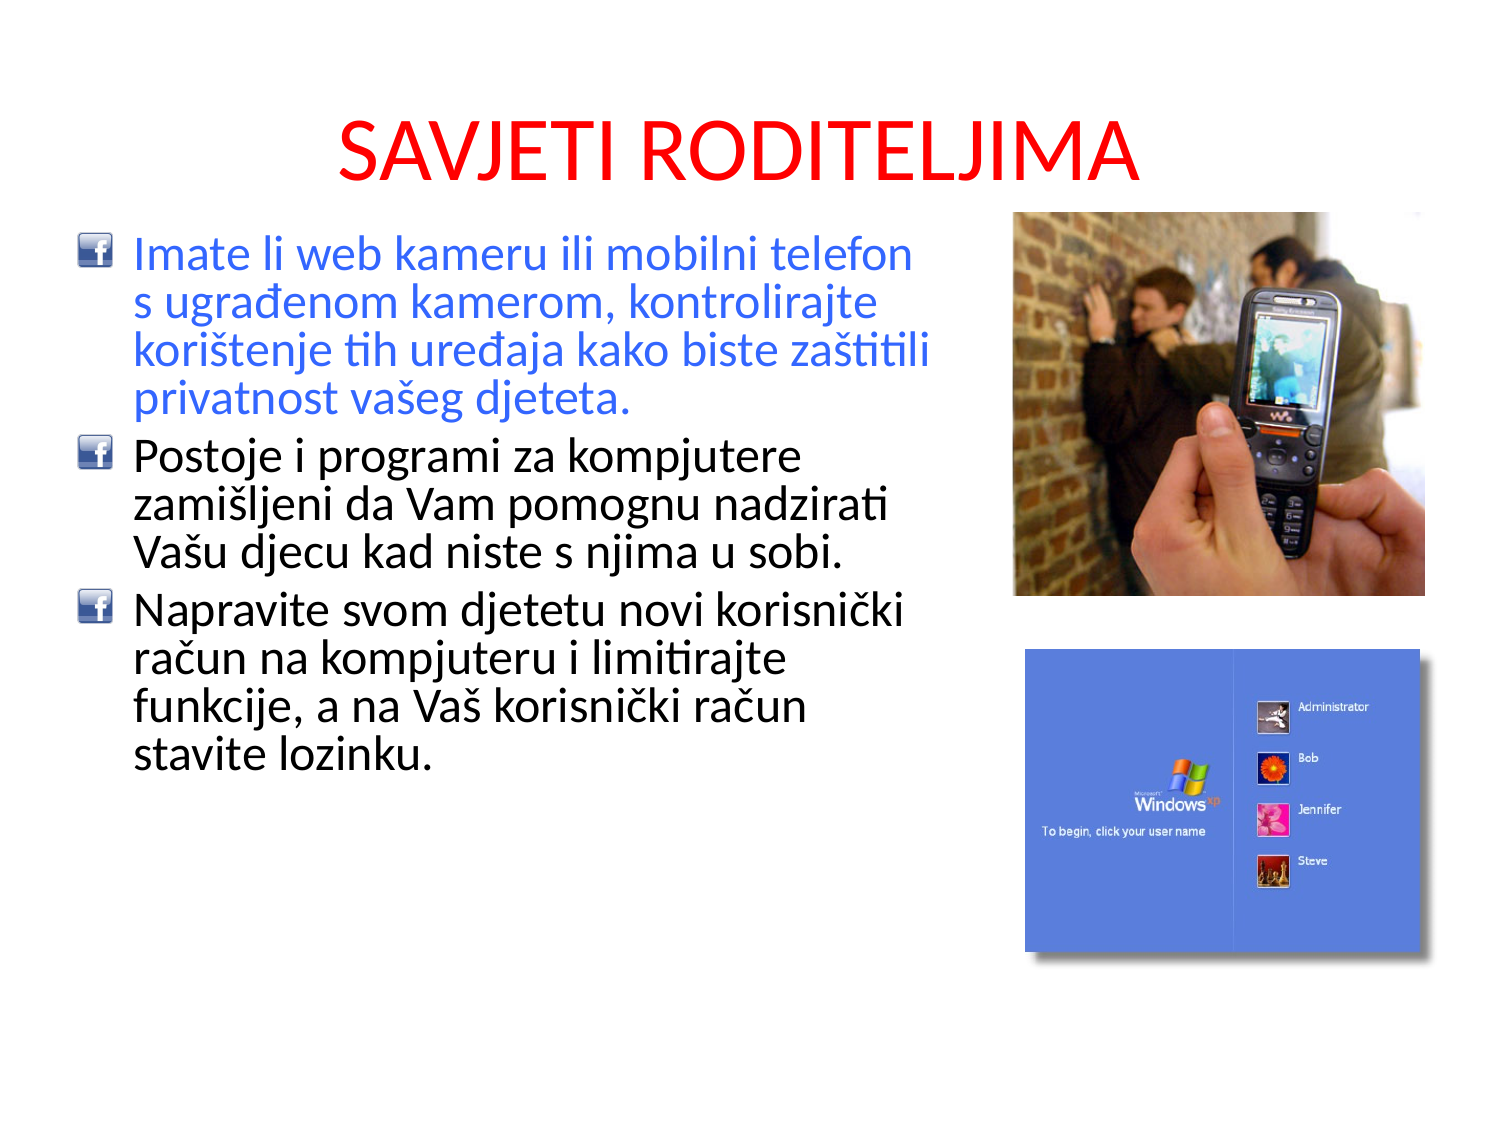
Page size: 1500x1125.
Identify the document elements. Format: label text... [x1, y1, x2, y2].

title SAVJETI RODITELJIMA [74, 49, 1426, 238]
picture [1024, 649, 1438, 970]
list Imate li web kameru ili mobilni telefon s ugrađenom kamerom, kontrolirajte korištenje tih uređaja kako biste zaštitili privatnost vašeg djeteta. Postoje i programi za kompjutere zamišljeni da Vam pomognu nadzirati Vašu djecu kad niste s njima u sobi. Napravite svom djetetu novi korisnički račun na kompjuteru i limitirajte funkcije, a na Vaš korisnički račun stavite lozinku. [62, 224, 951, 1125]
picture [77, 588, 113, 624]
picture [77, 232, 113, 268]
picture [1012, 212, 1426, 596]
picture [77, 434, 113, 470]
